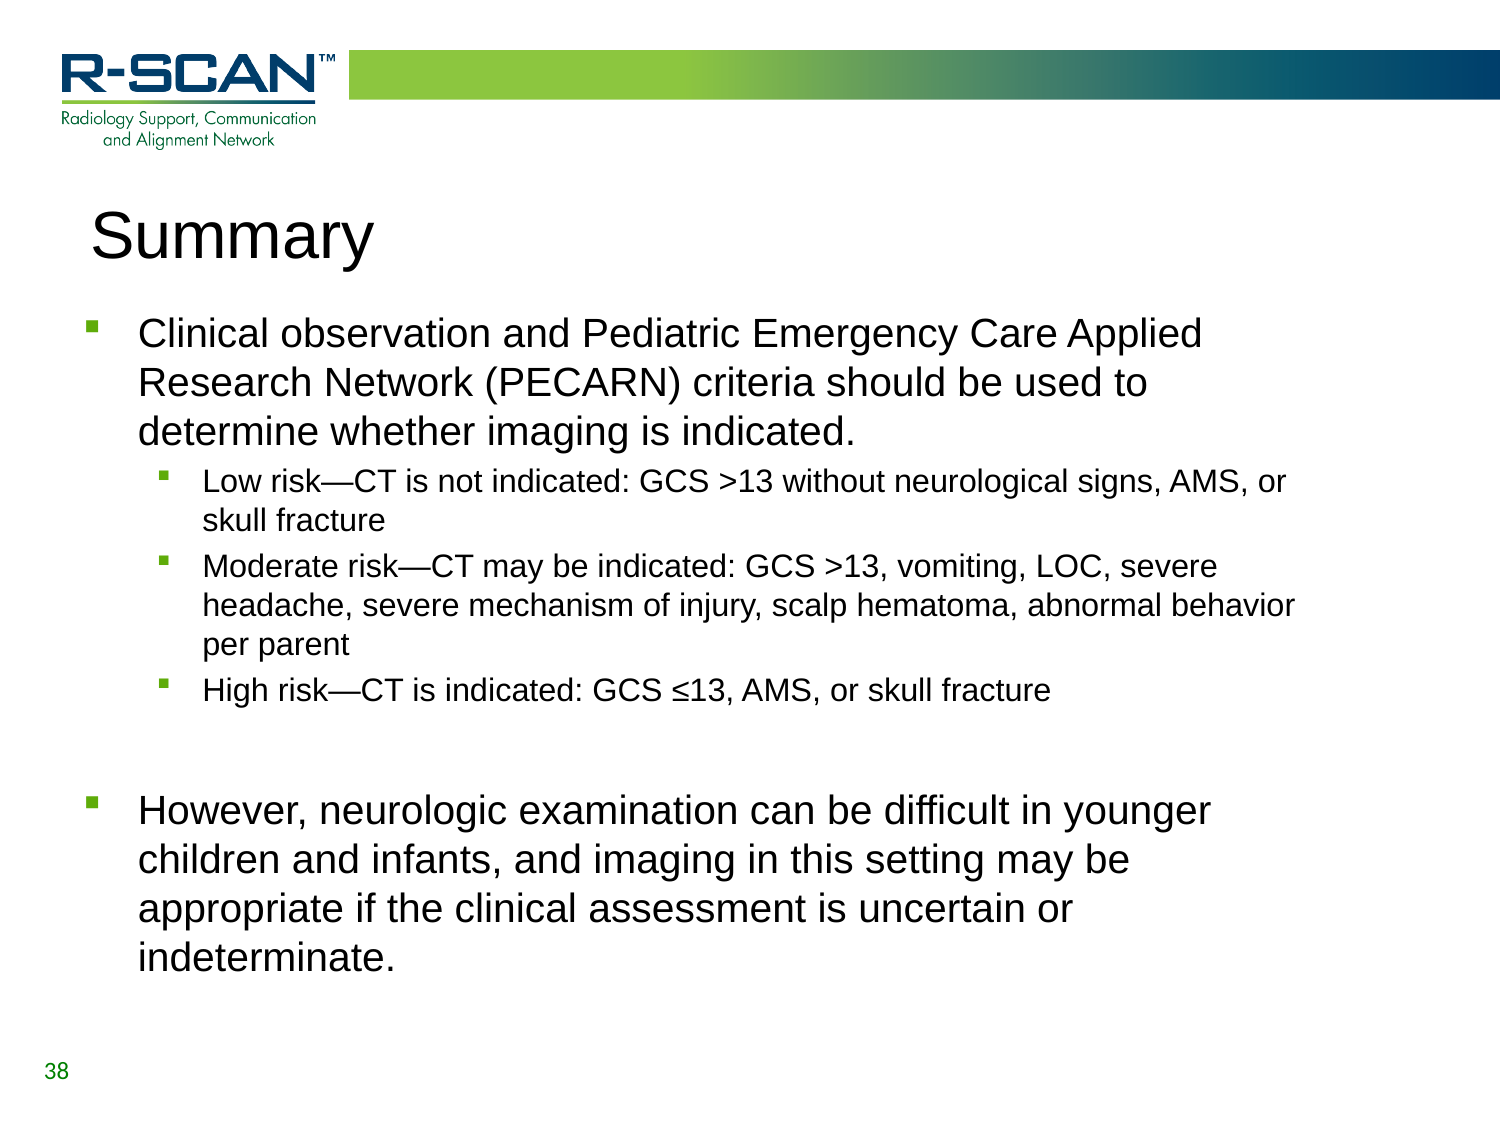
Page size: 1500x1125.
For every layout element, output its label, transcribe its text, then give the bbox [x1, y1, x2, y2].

list Clinical observation and Pediatric Emergency Care Applied Research Network (PECARN) criteria should be used to determine whether imaging is indicated. Low risk—CT is not indicated: GCS >13 without neurological signs, AMS, or skull fracture Moderate risk—CT may be indicated: GCS >13, vomiting, LOC, severe headache, severe mechanism of injury, scalp hematoma, abnormal behavior per parent High risk—CT is indicated: GCS ≤13, AMS, or skull fracture However, neurologic examination can be difficult in younger children and infants, and imaging in this setting may be appropriate if the clinical assessment is uncertain or indeterminate. [67, 299, 1336, 994]
picture [62, 54, 335, 150]
picture [349, 50, 1318, 100]
slide_number 38 [29, 1039, 142, 1100]
title Summary [75, 174, 1425, 290]
picture [1430, 50, 1500, 100]
